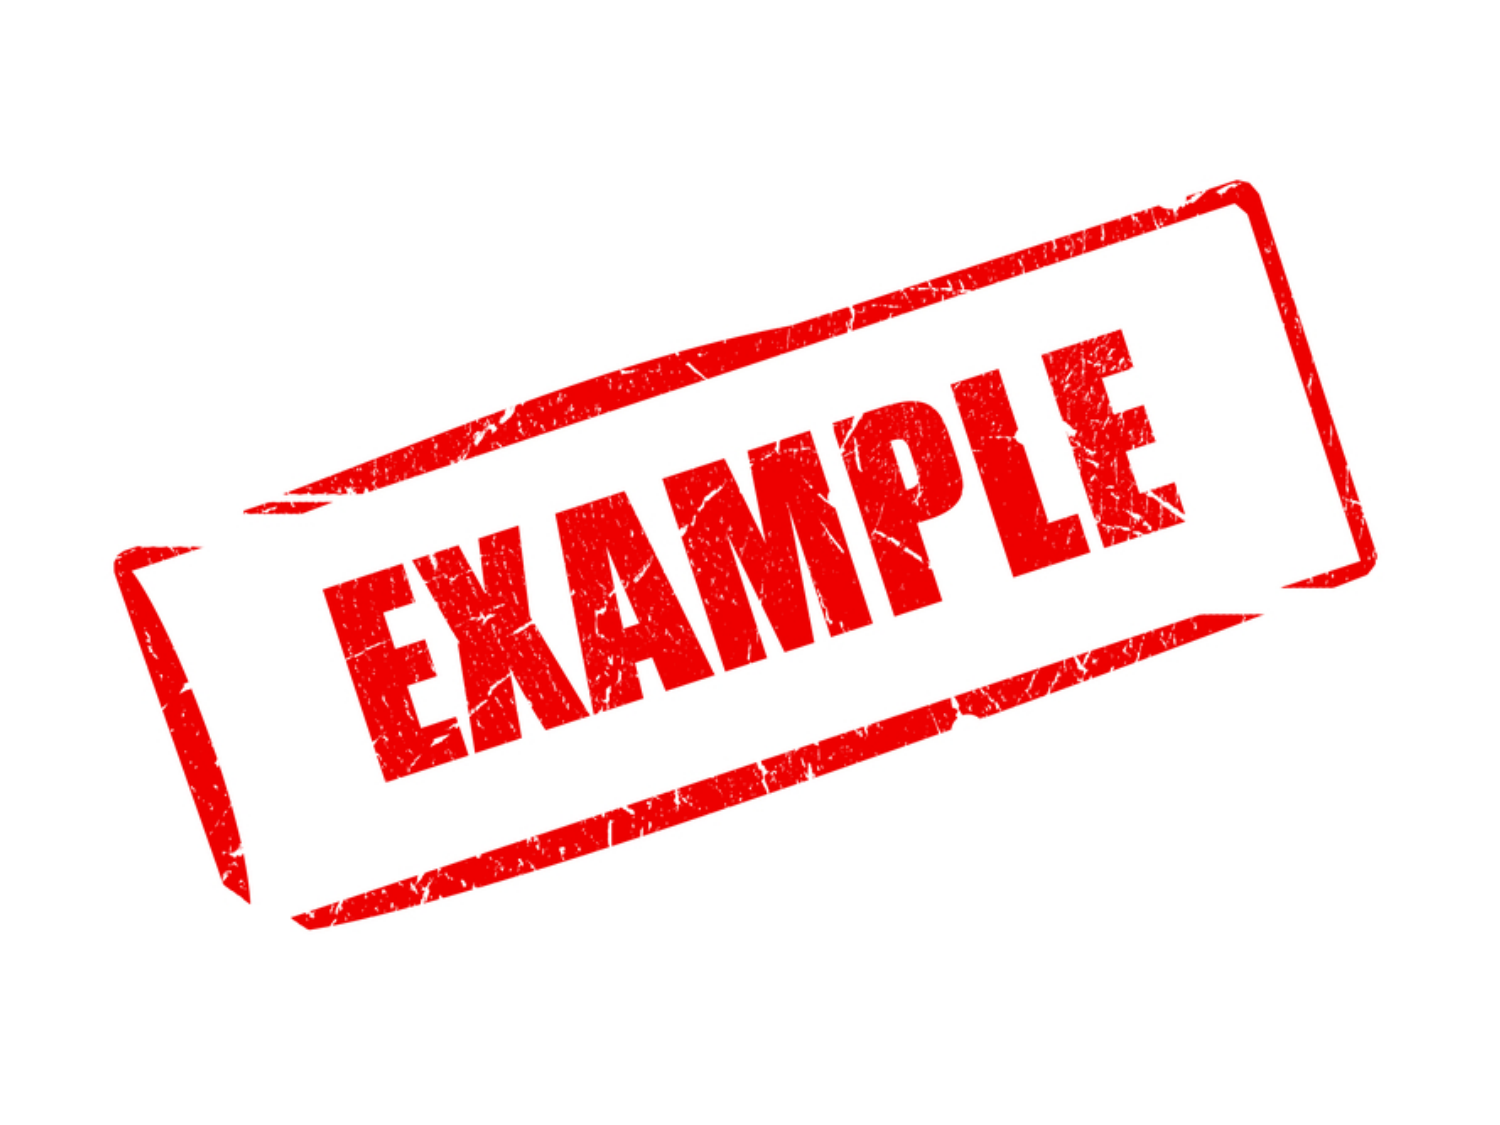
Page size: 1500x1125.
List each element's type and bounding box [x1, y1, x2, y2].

list [74, 98, 1426, 1006]
